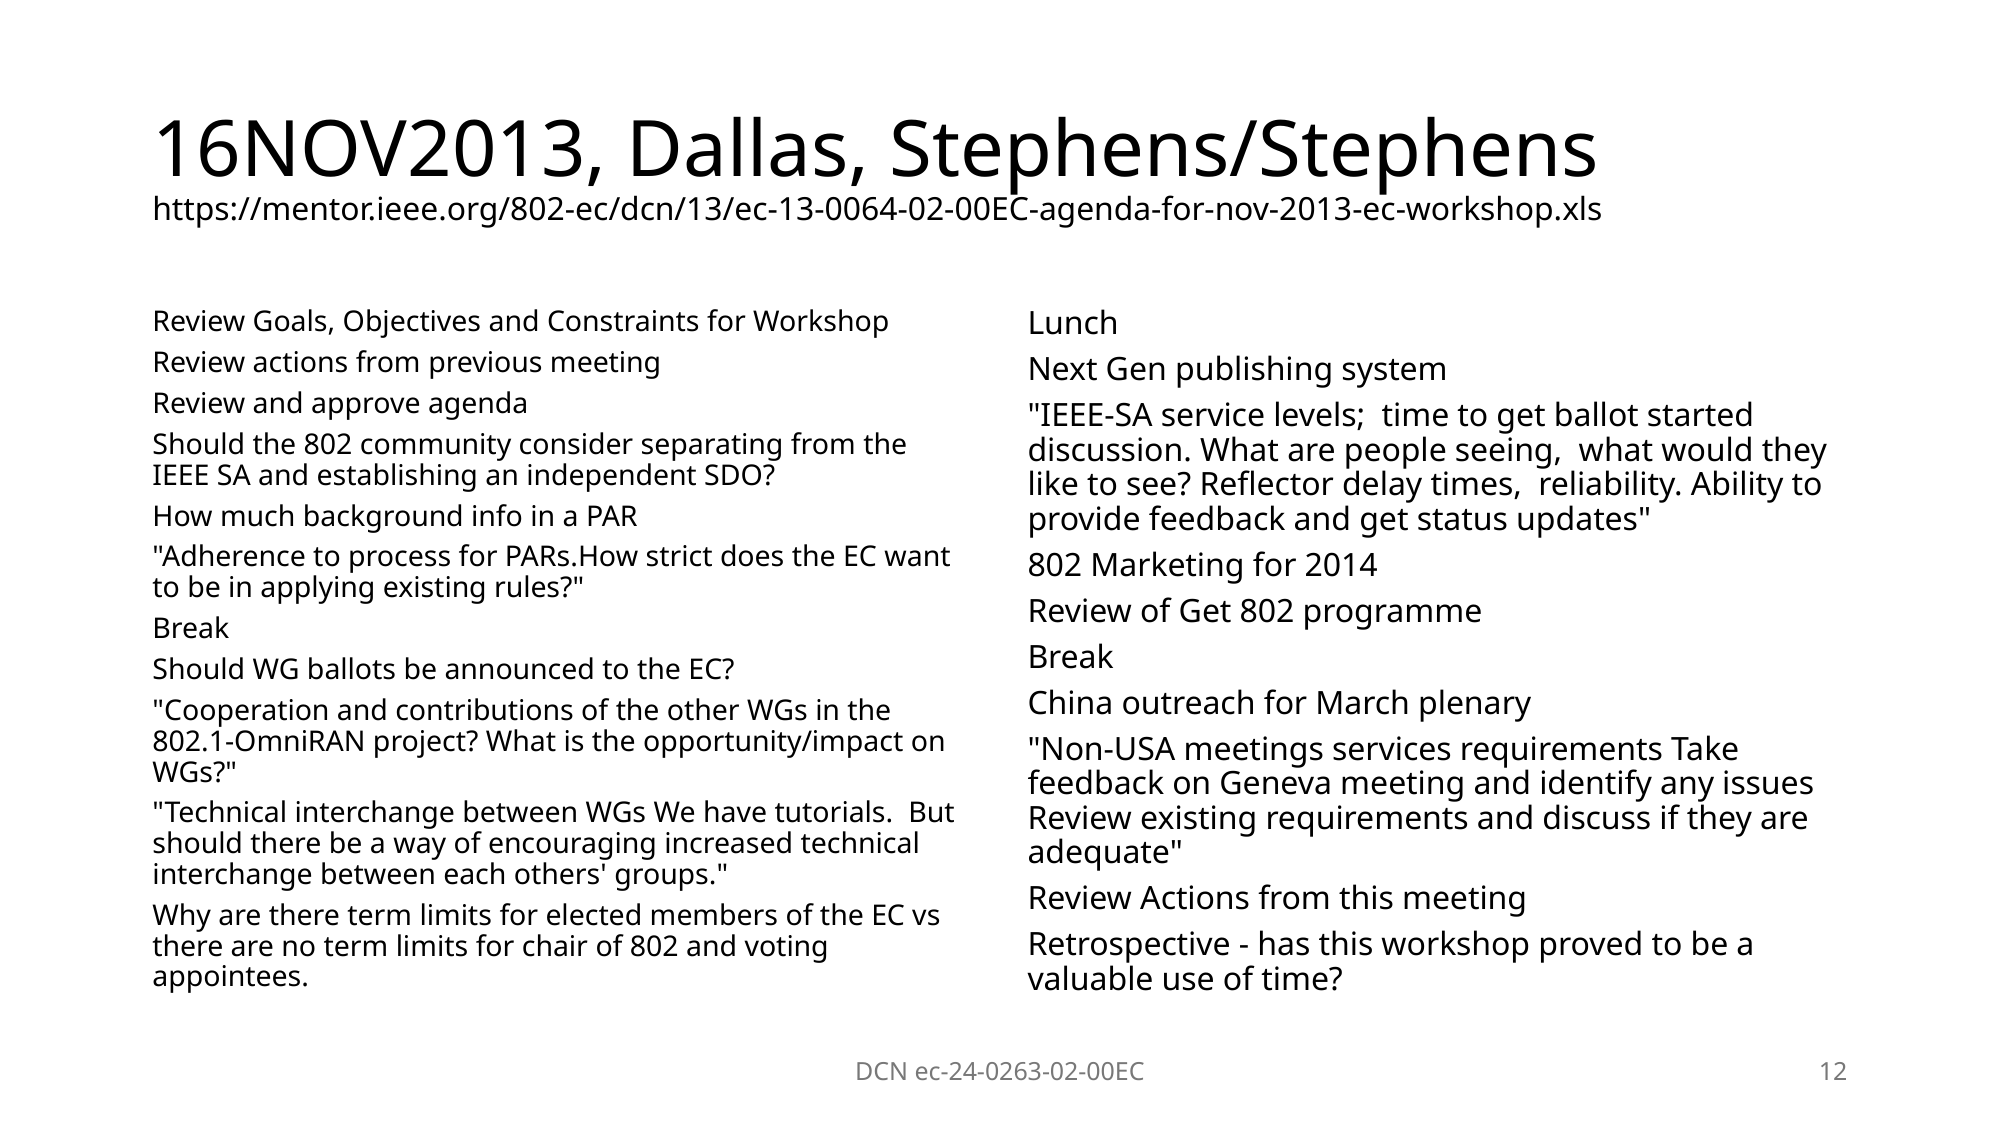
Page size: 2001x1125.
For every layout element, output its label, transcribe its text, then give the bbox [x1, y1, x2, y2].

list Lunch Next Gen publishing system "IEEE-SA service levels; time to get ballot started discussion. What are people seeing, what would they like to see? Reflector delay times, reliability. Ability to provide feedback and get status updates" 802 Marketing for 2014 Review of Get 802 programme Break China outreach for March plenary "Non-USA meetings services requirements Take feedback on Geneva meeting and identify any issues Review existing requirements and discuss if they are adequate" Review Actions from this meeting Retrospective - has this workshop proved to be a valuable use of time? [1012, 299, 1863, 1014]
list Review Goals, Objectives and Constraints for Workshop Review actions from previous meeting Review and approve agenda Should the 802 community consider separating from the IEEE SA and establishing an independent SDO? How much background info in a PAR "Adherence to process for PARs.How strict does the EC want to be in applying existing rules?" Break Should WG ballots be announced to the EC? "Cooperation and contributions of the other WGs in the 802.1-OmniRAN project? What is the opportunity/impact on WGs?" "Technical interchange between WGs We have tutorials. But should there be a way of encouraging increased technical interchange between each others' groups." Why are there term limits for elected members of the EC vs there are no term limits for chair of 802 and voting appointees. [137, 299, 988, 1014]
footer DCN ec-24-0263-02-00EC [662, 1042, 1338, 1103]
slide_number 12 [1412, 1042, 1863, 1103]
title 16NOV2013, Dallas, Stephens/Stephens https://mentor.ieee.org/802-ec/dcn/13/ec-13-0064-02-00EC-agenda-for-nov-2013-ec-workshop.xls [137, 59, 1863, 278]
